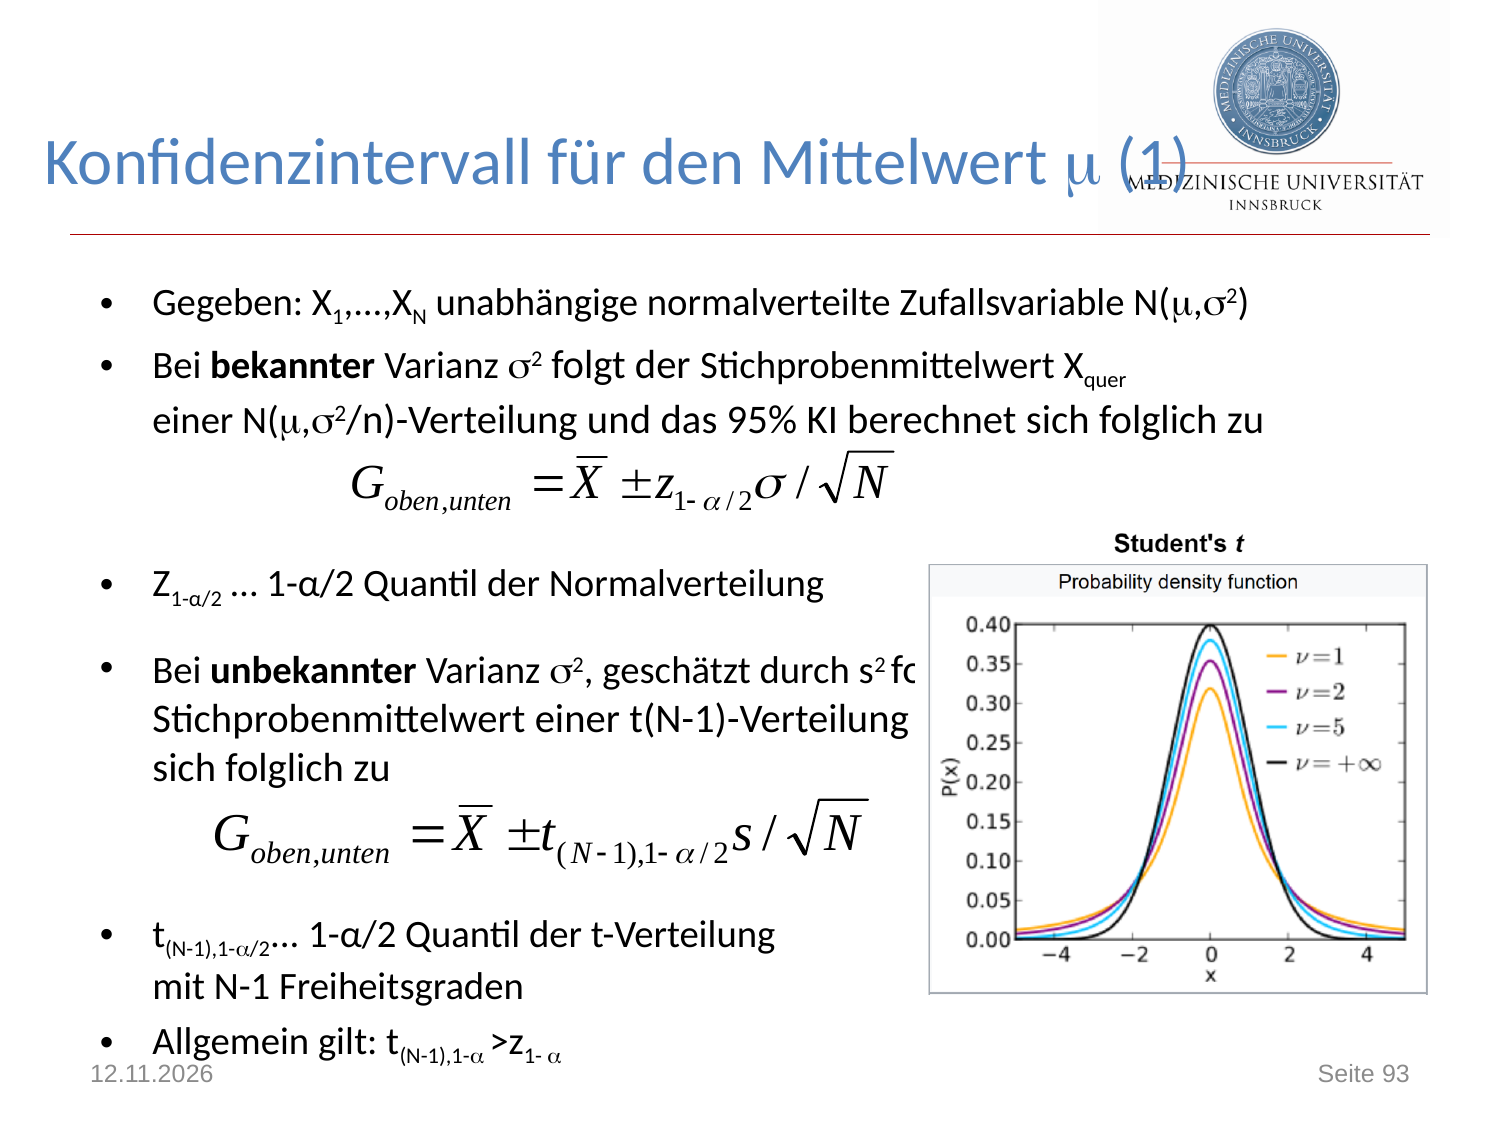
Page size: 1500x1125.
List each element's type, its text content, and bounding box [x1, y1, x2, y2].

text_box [206, 788, 881, 882]
picture [1098, 0, 1450, 238]
list Gegeben: X1,...,XN unabhängige normalverteilte Zufallsvariable N(,2) Bei bekannter Varianz 2 folgt der Stichprobenmittelwert Xquer einer N(,2/n)-Verteilung und das 95% KI berechnet sich folglich zu Z1-α/2 … 1-α/2 Quantil der Normalverteilung Bei unbekannter Varianz 2, geschätzt durch s2 folgt der standardisiert Stichprobenmittelwert einer t(N-1)-Verteilung und das 95% KI berechnet sich folglich zu t(N-1),1-/2... 1-α/2 Quantil der t-Verteilung mit N-1 Freiheitsgraden Allgemein gilt: t(N-1),1- >z1-  [84, 269, 1424, 1083]
title Konfidenzintervall für den Mittelwert  (1) [29, 42, 1250, 273]
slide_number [75, 1042, 425, 1103]
picture [915, 526, 1436, 995]
slide_number Seite 93 [1074, 1042, 1425, 1103]
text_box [343, 440, 904, 528]
